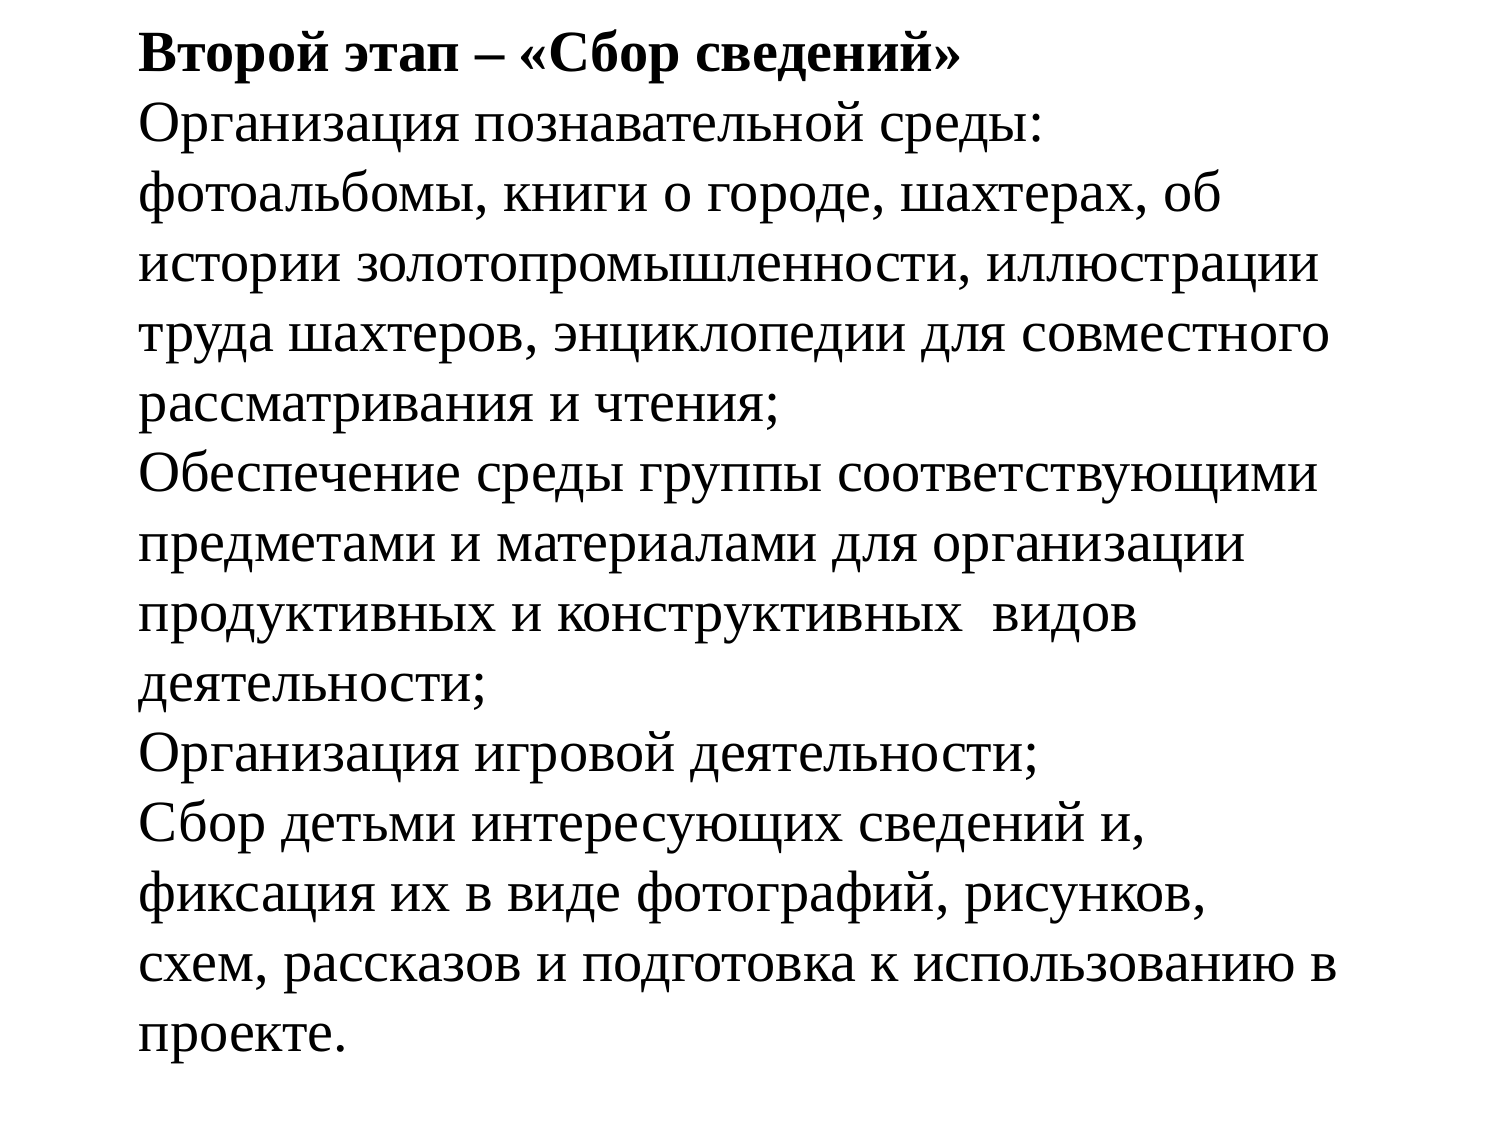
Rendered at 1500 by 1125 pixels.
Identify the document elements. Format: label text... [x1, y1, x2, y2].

title Второй этап – «Сбор сведений» Организация познавательной среды: фотоальбомы, книги о городе, шахтерах, об истории золотопромышленности, иллюстрации труда шахтеров, энциклопедии для совместного рассматривания и чтения; Обеспечение среды группы соответствующими предметами и материалами для организации продуктивных и конструктивных видов деятельности; Организация игровой деятельности; Сбор детьми интересующих сведений и, фиксация их в виде фотографий, рисунков, схем, рассказов и подготовка к использованию в проекте. [123, 42, 1365, 1033]
